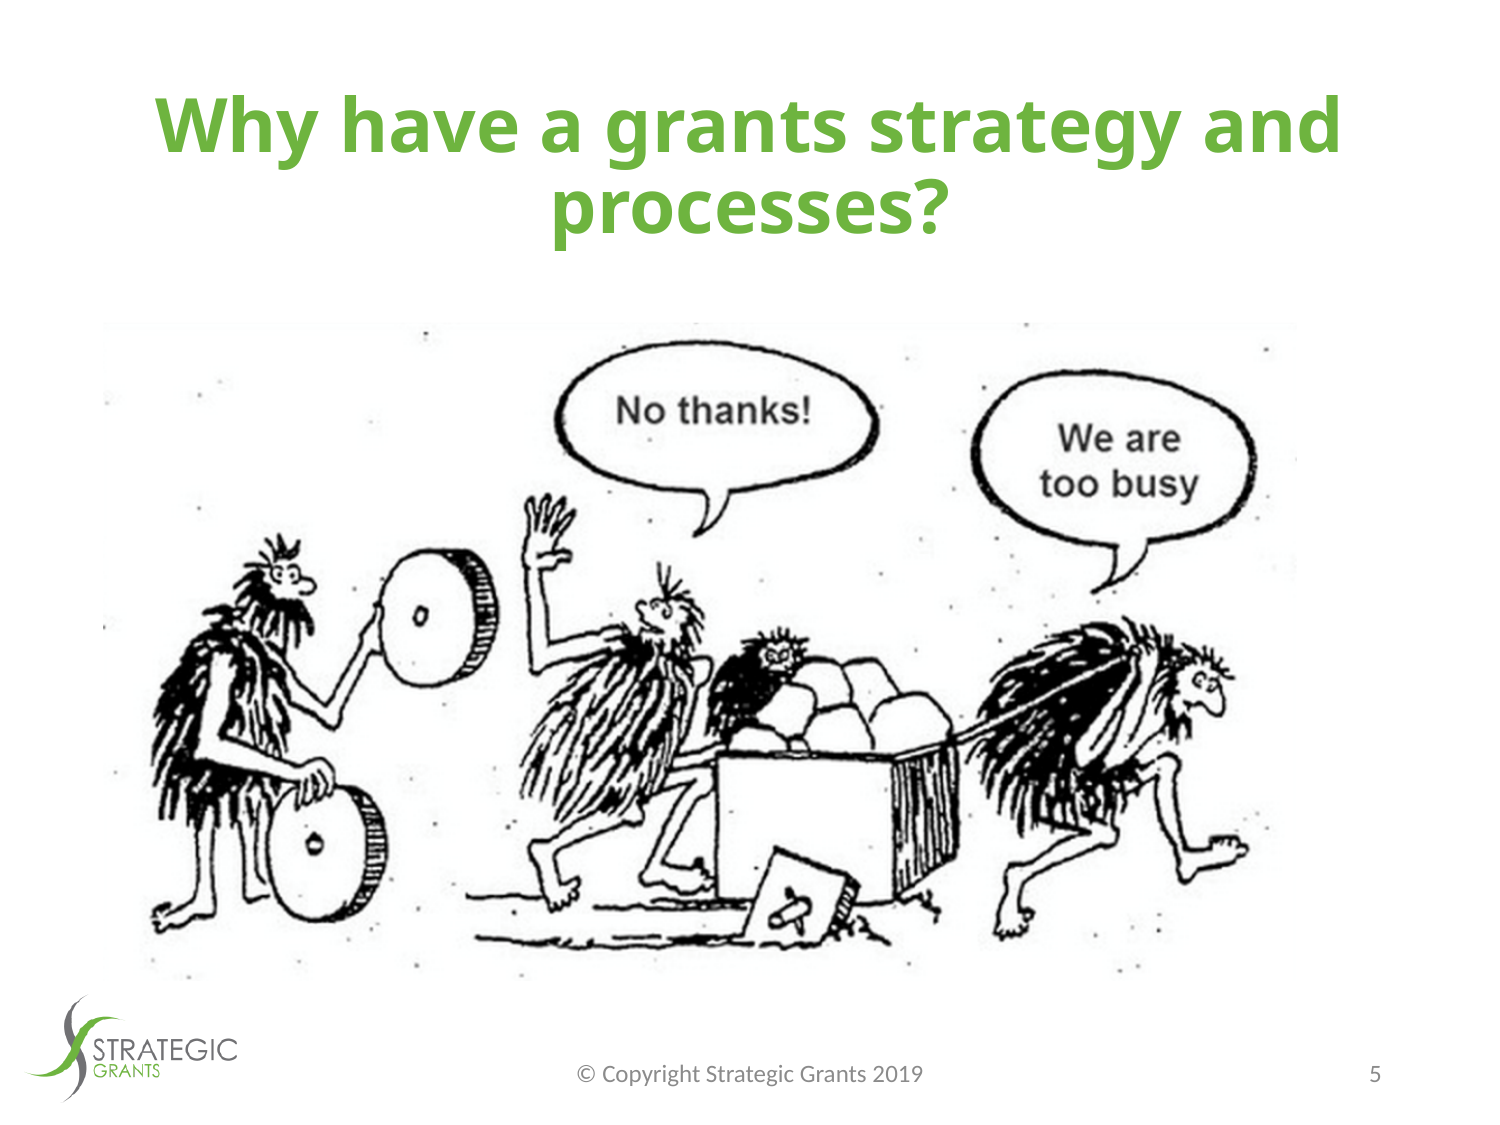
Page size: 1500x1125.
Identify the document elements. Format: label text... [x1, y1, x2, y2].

title Why have a grants strategy and processes? [103, 59, 1397, 278]
slide_number 5 [1059, 1042, 1397, 1103]
picture [103, 302, 1306, 981]
list j [103, 299, 1397, 1014]
footer © Copyright Strategic Grants 2019 [496, 1042, 1004, 1103]
picture [24, 994, 237, 1103]
